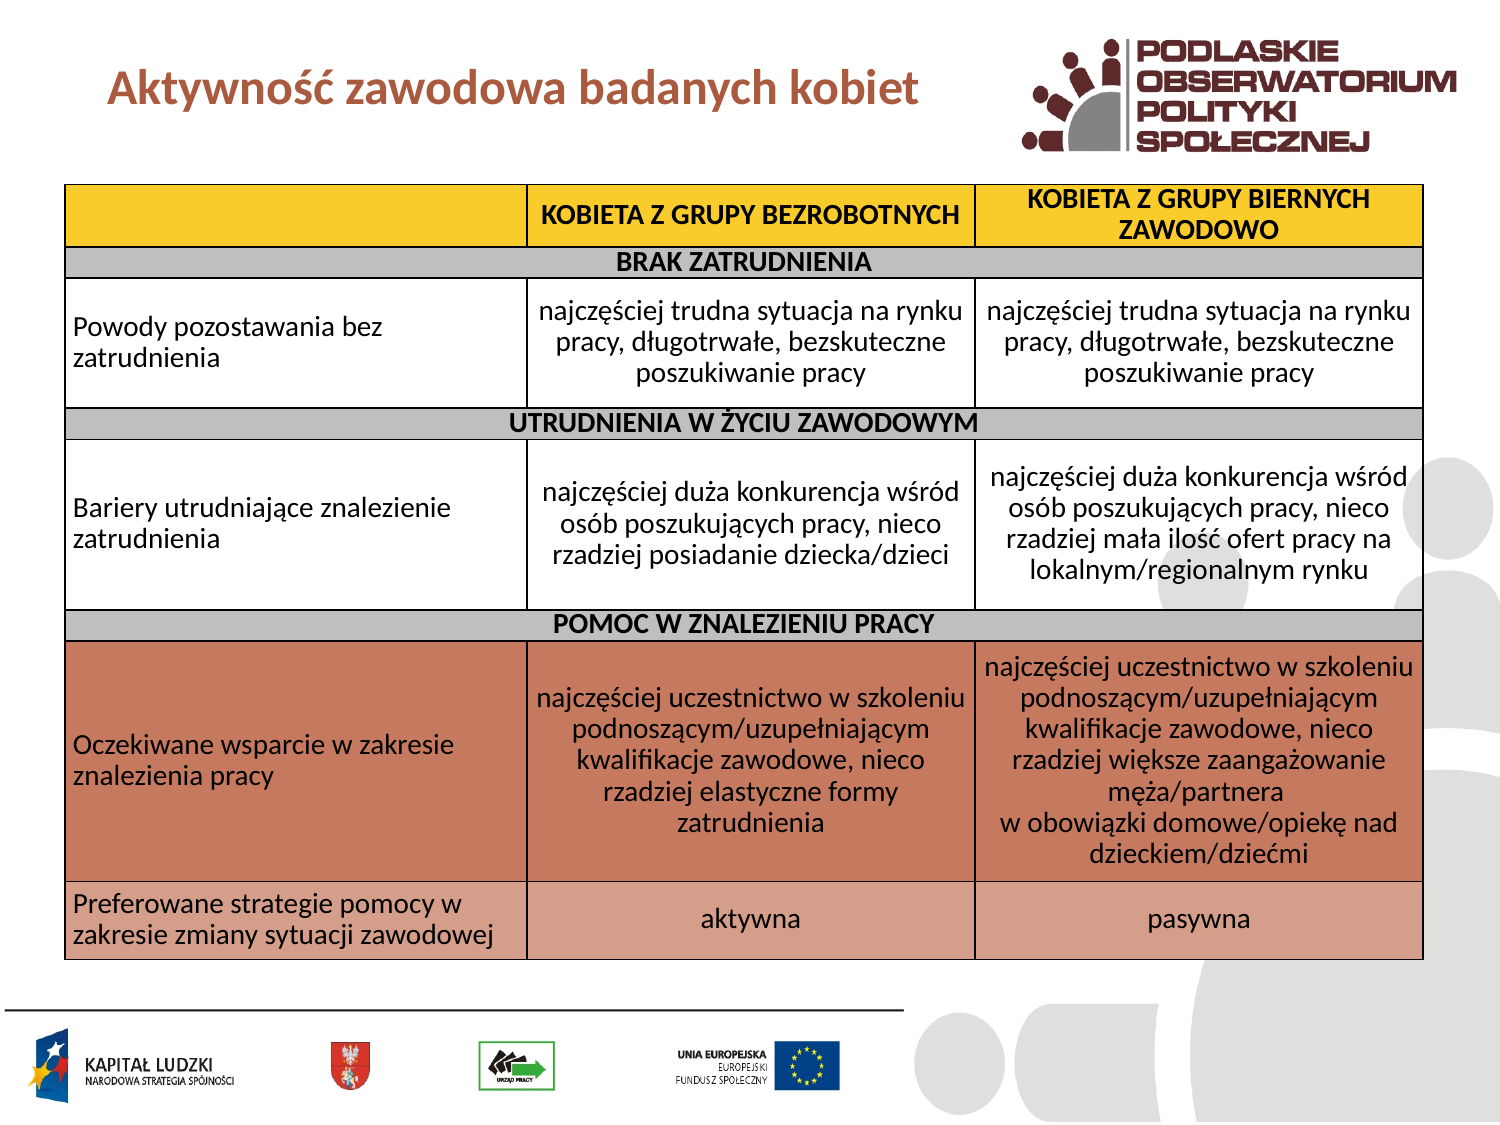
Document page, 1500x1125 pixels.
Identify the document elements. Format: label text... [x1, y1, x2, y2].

table_cell najczęściej trudna sytuacja na rynku pracy, długotrwałe, bezskuteczne poszukiwanie pracy [976, 279, 1422, 407]
table_cell Preferowane strategie pomocy w zakresie zmiany sytuacji zawodowej [66, 882, 526, 959]
table_cell BRAK ZATRUDNIENIA [66, 248, 1422, 277]
table_cell UTRUDNIENIA W ŻYCIU ZAWODOWYM [66, 409, 1422, 439]
table_header [66, 185, 526, 246]
picture [0, 0, 1500, 1125]
table_cell najczęściej uczestnictwo w szkoleniu podnoszącym/uzupełniającym kwalifikacje zawodowe, nieco rzadziej elastyczne formy zatrudnienia [528, 642, 974, 881]
table_cell POMOC W ZNALEZIENIU PRACY [66, 611, 1422, 640]
table_header KOBIETA Z GRUPY BEZROBOTNYCH [528, 185, 974, 246]
table_cell Oczekiwane wsparcie w zakresie znalezienia pracy [66, 642, 526, 881]
table_header KOBIETA Z GRUPY BIERNYCH ZAWODOWO [976, 185, 1422, 246]
table_cell najczęściej trudna sytuacja na rynku pracy, długotrwałe, bezskuteczne poszukiwanie pracy [528, 279, 974, 407]
table_cell najczęściej uczestnictwo w szkoleniu podnoszącym/uzupełniającym kwalifikacje zawodowe, nieco rzadziej większe zaangażowanie męża/partnera w obowiązki domowe/opiekę nad dzieckiem/dziećmi [976, 642, 1422, 881]
table_cell Bariery utrudniające znalezienie zatrudnienia [66, 440, 526, 609]
table_cell pasywna [976, 882, 1422, 959]
table_cell aktywna [528, 882, 974, 959]
table_cell Powody pozostawania bez zatrudnienia [66, 279, 526, 407]
table_cell najczęściej duża konkurencja wśród osób poszukujących pracy, nieco rzadziej posiadanie dziecka/dzieci [528, 440, 974, 609]
table_cell najczęściej duża konkurencja wśród osób poszukujących pracy, nieco rzadziej mała ilość ofert pracy na lokalnym/regionalnym rynku [976, 440, 1422, 609]
title Aktywność zawodowa badanych kobiet [17, 19, 1010, 149]
